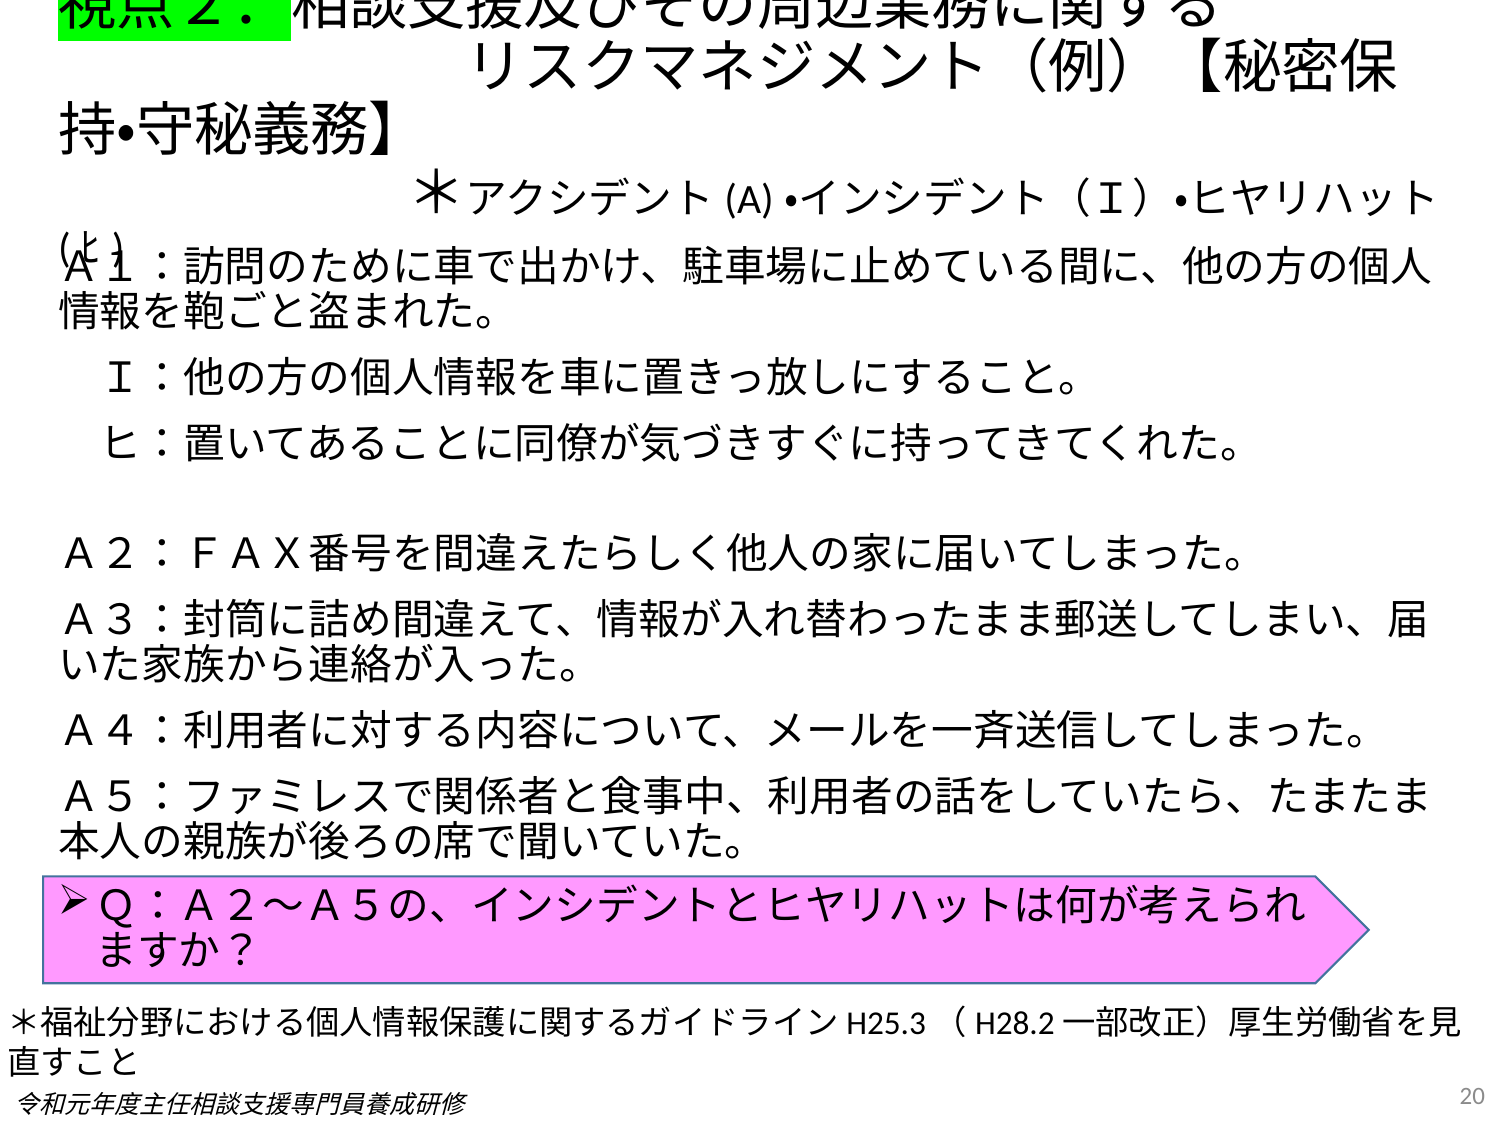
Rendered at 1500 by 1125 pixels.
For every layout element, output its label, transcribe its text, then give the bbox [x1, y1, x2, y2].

slide_number 20 [1162, 1065, 1500, 1125]
text_box ＊福祉分野における個人情報保護に関するガイドラインH25.3（H28.2一部改正）厚生労働省を見直すこと [0, 994, 1480, 1089]
footer 令和元年度主任相談支援専門員養成研修 [0, 1081, 507, 1125]
text_box Ｑ：Ａ２～Ａ５の、インシデントとヒヤリハットは何が考えられますか？ [42, 875, 1371, 985]
list Ａ１：訪問のために車で出かけ、駐車場に止めている間に、他の方の個人情報を鞄ごと盗まれた。 Ｉ：他の方の個人情報を車に置きっ放しにすること。 ヒ：置いてあることに同僚が気づきすぐに持ってきてくれた。 Ａ２：ＦＡＸ番号を間違えたらしく他人の家に届いてしまった。 Ａ３：封筒に詰め間違えて、情報が入れ替わったまま郵送してしまい、届いた家族から連絡が入った。 Ａ４：利用者に対する内容について、メールを一斉送信してしまった。 Ａ５：ファミレスで関係者と食事中、利用者の話をしていたら、たまたま本人の親族が後ろの席で聞いていた。 [43, 238, 1461, 994]
title 視点２．相談支援及びその周辺業務に関する リスクマネジメント（例）【秘密保持・守秘義務】 ＊アクシデント(A)・インシデント（Ｉ）・ヒヤリハット(ﾋ) [43, 20, 1480, 225]
